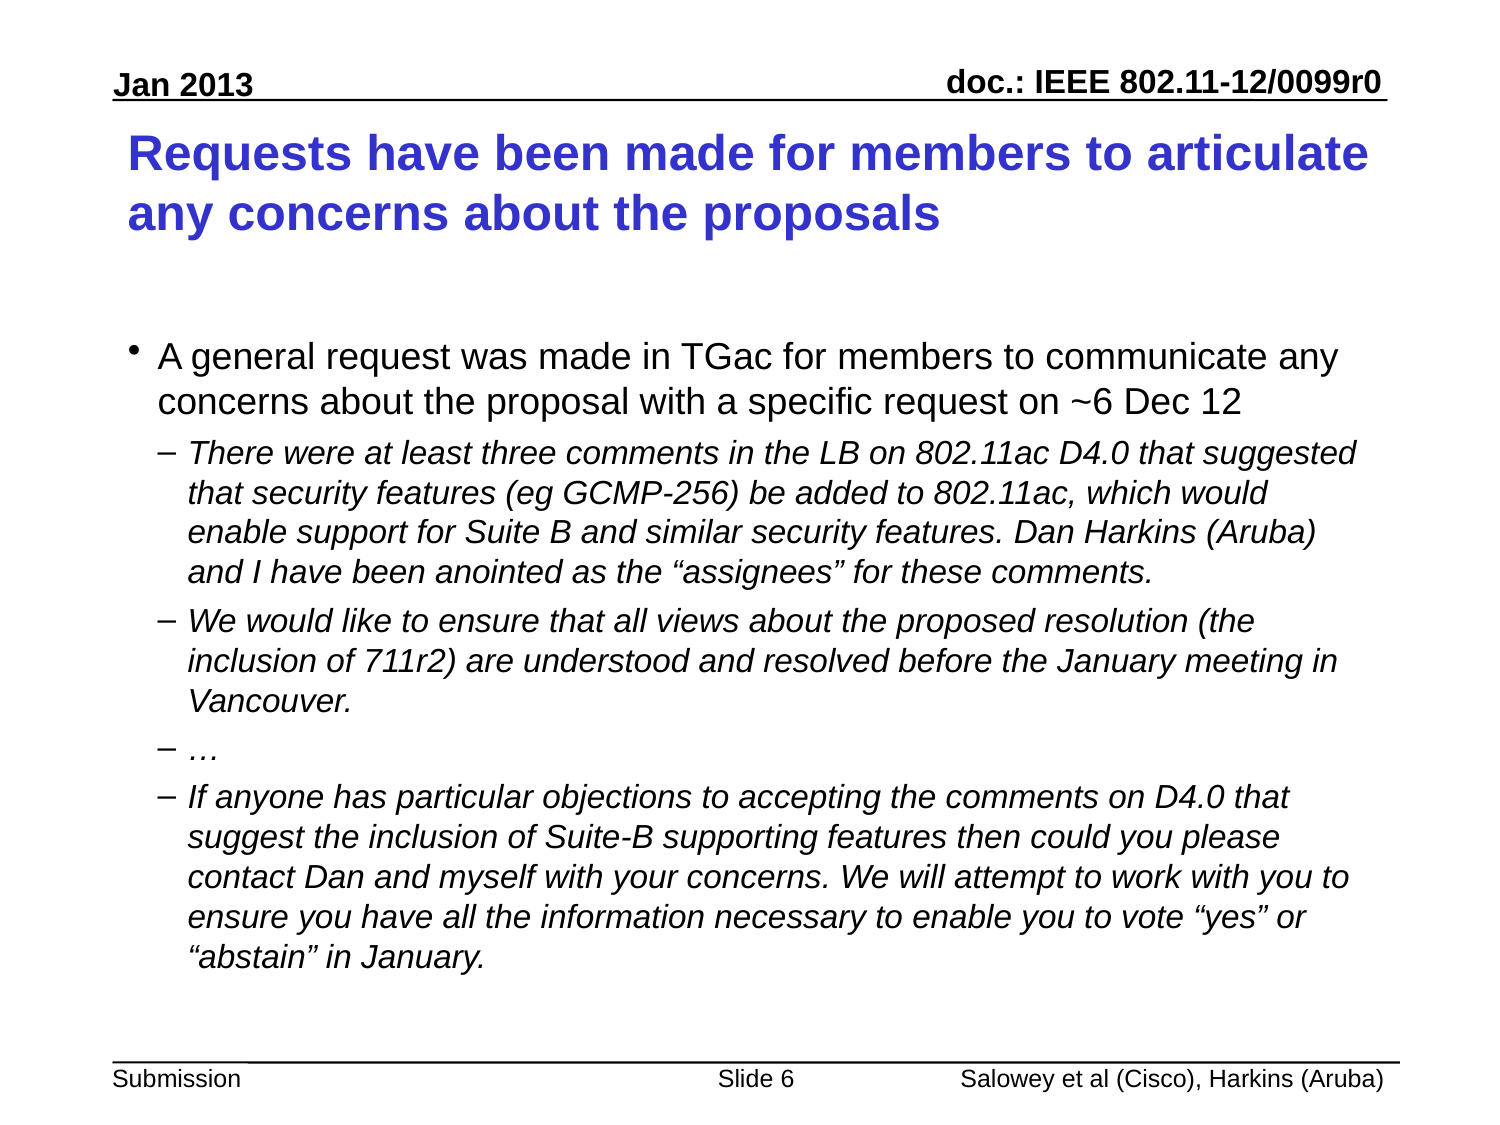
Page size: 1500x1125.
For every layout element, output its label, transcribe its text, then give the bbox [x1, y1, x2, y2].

slide_number Slide 6 [709, 1061, 803, 1093]
title Requests have been made for members to articulate any concerns about the proposals [112, 112, 1388, 288]
list A general request was made in TGac for members to communicate any concerns about the proposal with a specific request on ~6 Dec 12 There were at least three comments in the LB on 802.11ac D4.0 that suggested that security features (eg GCMP-256) be added to 802.11ac, which would enable support for Suite B and similar security features. Dan Harkins (Aruba) and I have been anointed as the “assignees” for these comments. We would like to ensure that all views about the proposed resolution (the inclusion of 711r2) are understood and resolved before the January meeting in Vancouver. … If anyone has particular objections to accepting the comments on D4.0 that suggest the inclusion of Suite-B supporting features then could you please contact Dan and myself with your concerns. We will attempt to work with you to ensure you have all the information necessary to enable you to vote “yes” or “abstain” in January. [112, 324, 1388, 1000]
footer Salowey et al (Cisco), Harkins (Aruba) [924, 1062, 1400, 1093]
